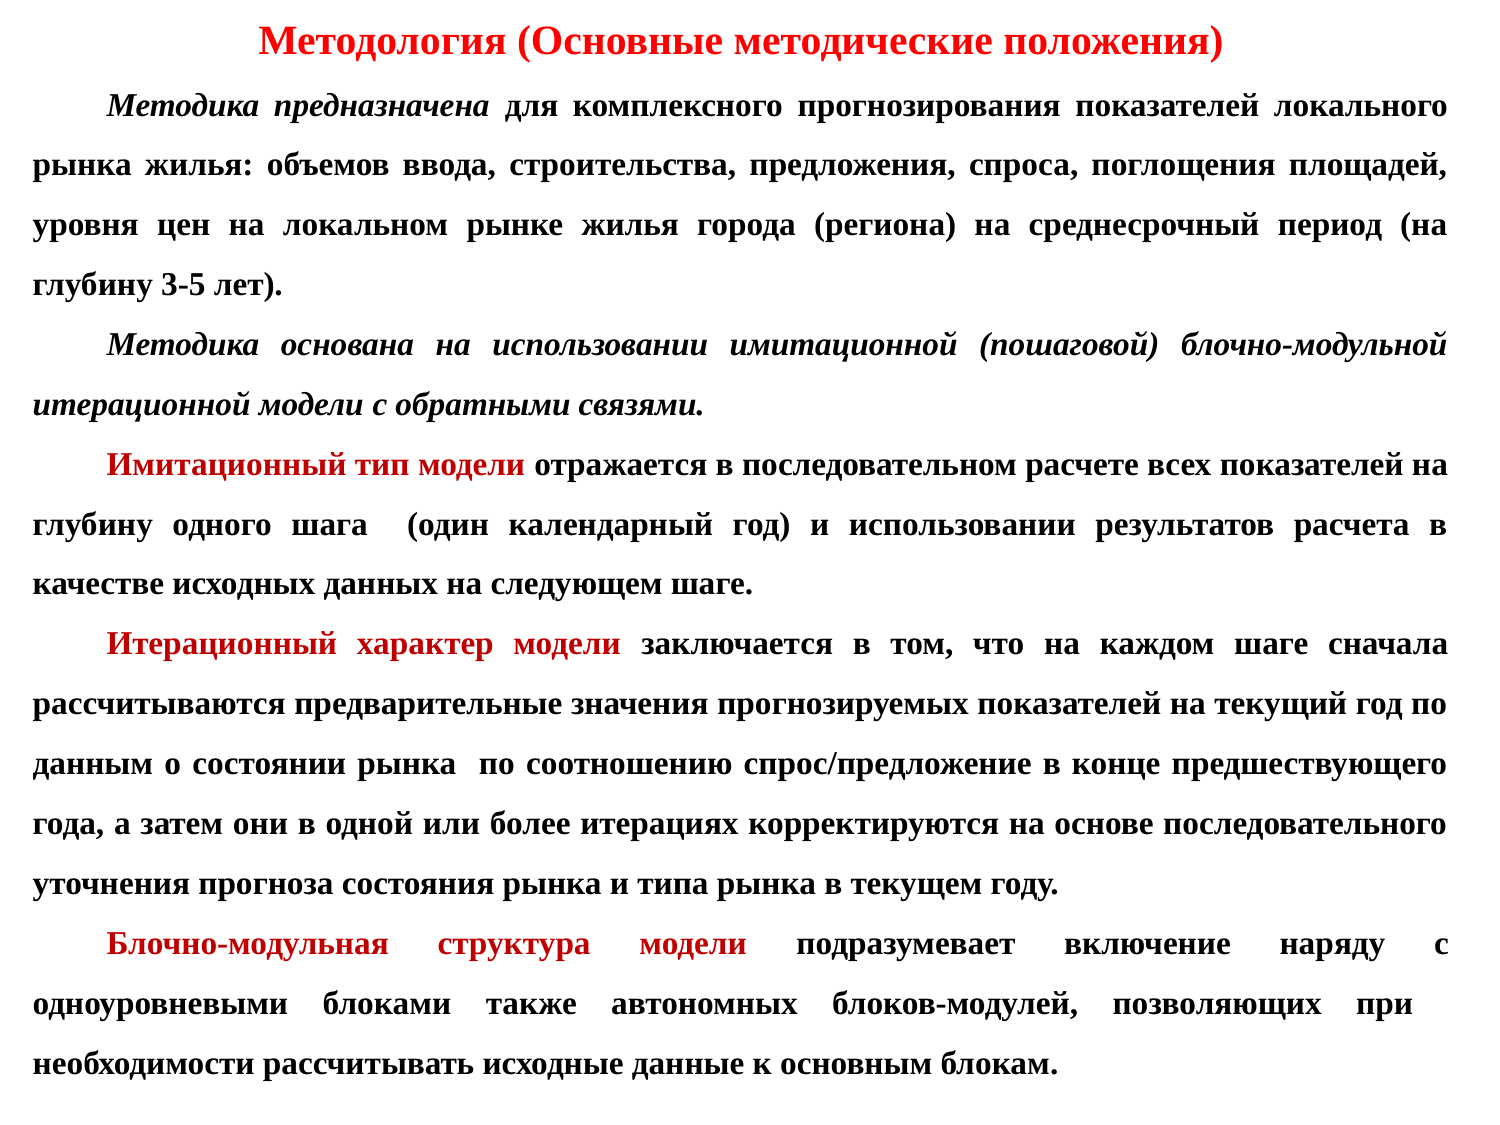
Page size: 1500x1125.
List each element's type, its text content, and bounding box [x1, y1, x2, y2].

text_box Методология (Основные методические положения) Методика предназначена для комплексного прогнозирования показателей локального рынка жилья: объемов ввода, строительства, предложения, спроса, поглощения площадей, уровня цен на локальном рынке жилья города (региона) на среднесрочный период (на глубину 3-5 лет). Методика основана на использовании имитационной (пошаговой) блочно-модульной итерационной модели с обратными связями. Имитационный тип модели отражается в последовательном расчете всех показателей на глубину одного шага (один календарный год) и использовании результатов расчета в качестве исходных данных на следующем шаге. Итерационный характер модели заключается в том, что на каждом шаге сначала рассчитываются предварительные значения прогнозируемых показателей на текущий год по данным о состоянии рынка по соотношению спрос/предложение в конце предшествующего года, а затем они в одной или более итерациях корректируются на основе последовательного уточнения прогноза состояния рынка и типа рынка в текущем году. Блочно-модульная структура модели подразумевает включение наряду с одноуровневыми блоками также автономных блоков-модулей, позволяющих при необходимости рассчитывать исходные данные к основным блокам. [17, 0, 1465, 1089]
